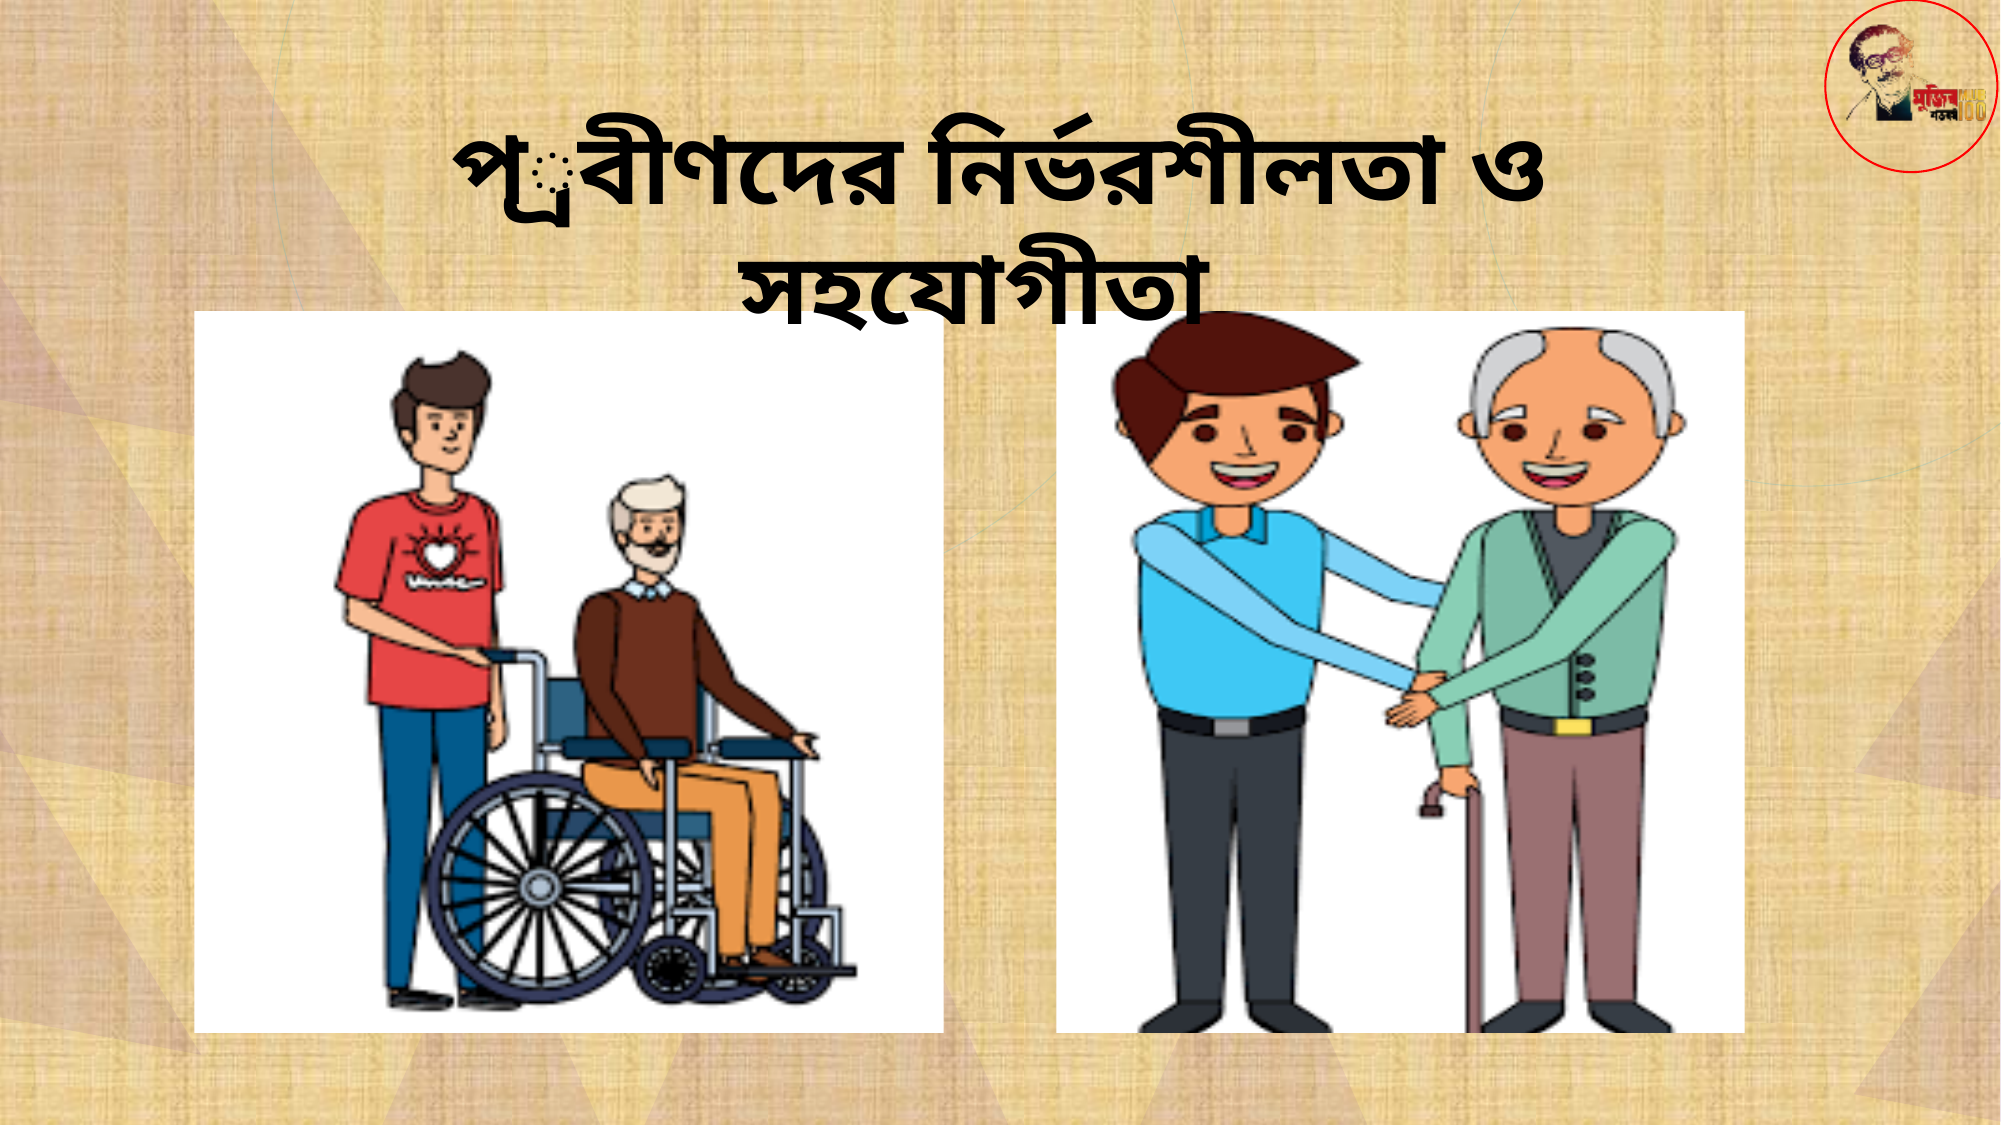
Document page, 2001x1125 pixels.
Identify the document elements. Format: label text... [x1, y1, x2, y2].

picture [0, 0, 2001, 1125]
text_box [1825, 0, 2000, 173]
text_box প্রবীণদের নির্ভরশীলতা ও সহযোগীতা [371, 96, 1629, 352]
